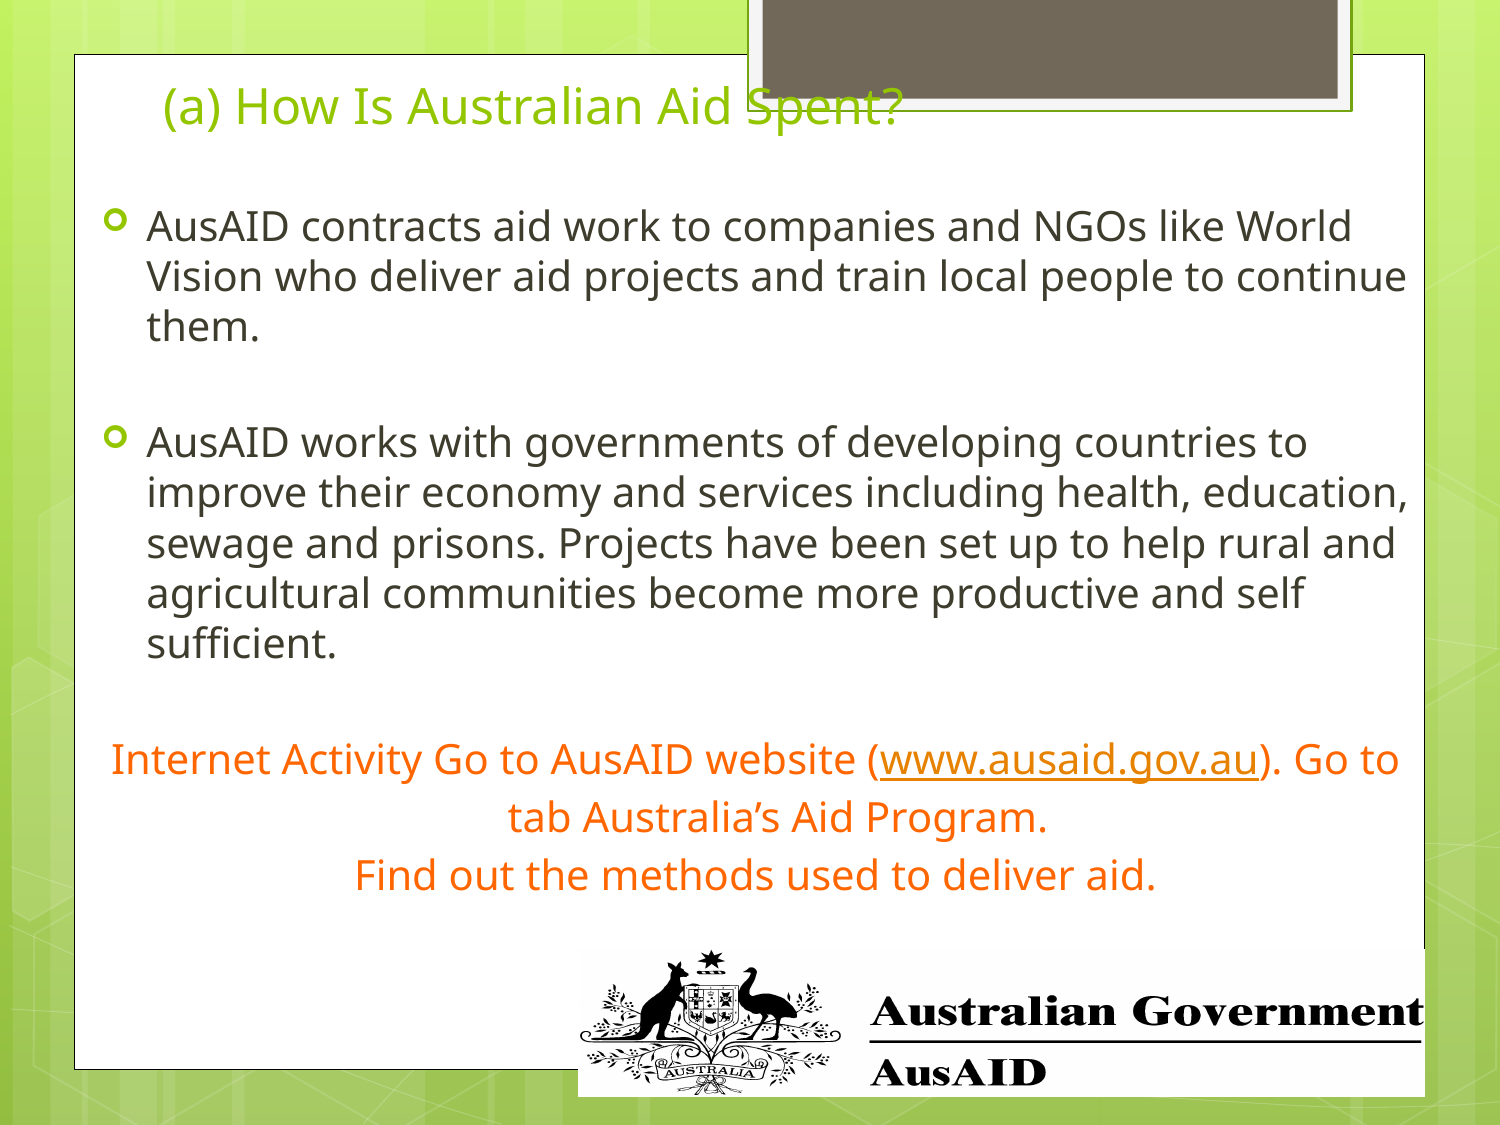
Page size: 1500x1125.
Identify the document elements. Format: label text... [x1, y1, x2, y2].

title (a) How Is Australian Aid Spent? [148, 54, 1302, 142]
picture [578, 949, 1426, 1098]
list AusAID contracts aid work to companies and NGOs like World Vision who deliver aid projects and train local people to continue them. AusAID works with governments of developing countries to improve their economy and services including health, education, sewage and prisons. Projects have been set up to help rural and agricultural communities become more productive and self sufficient. Internet Activity Go to AusAID website (www.ausaid.gov.au). Go to tab Australia’s Aid Program. Find out the methods used to deliver aid. [75, 191, 1425, 1125]
